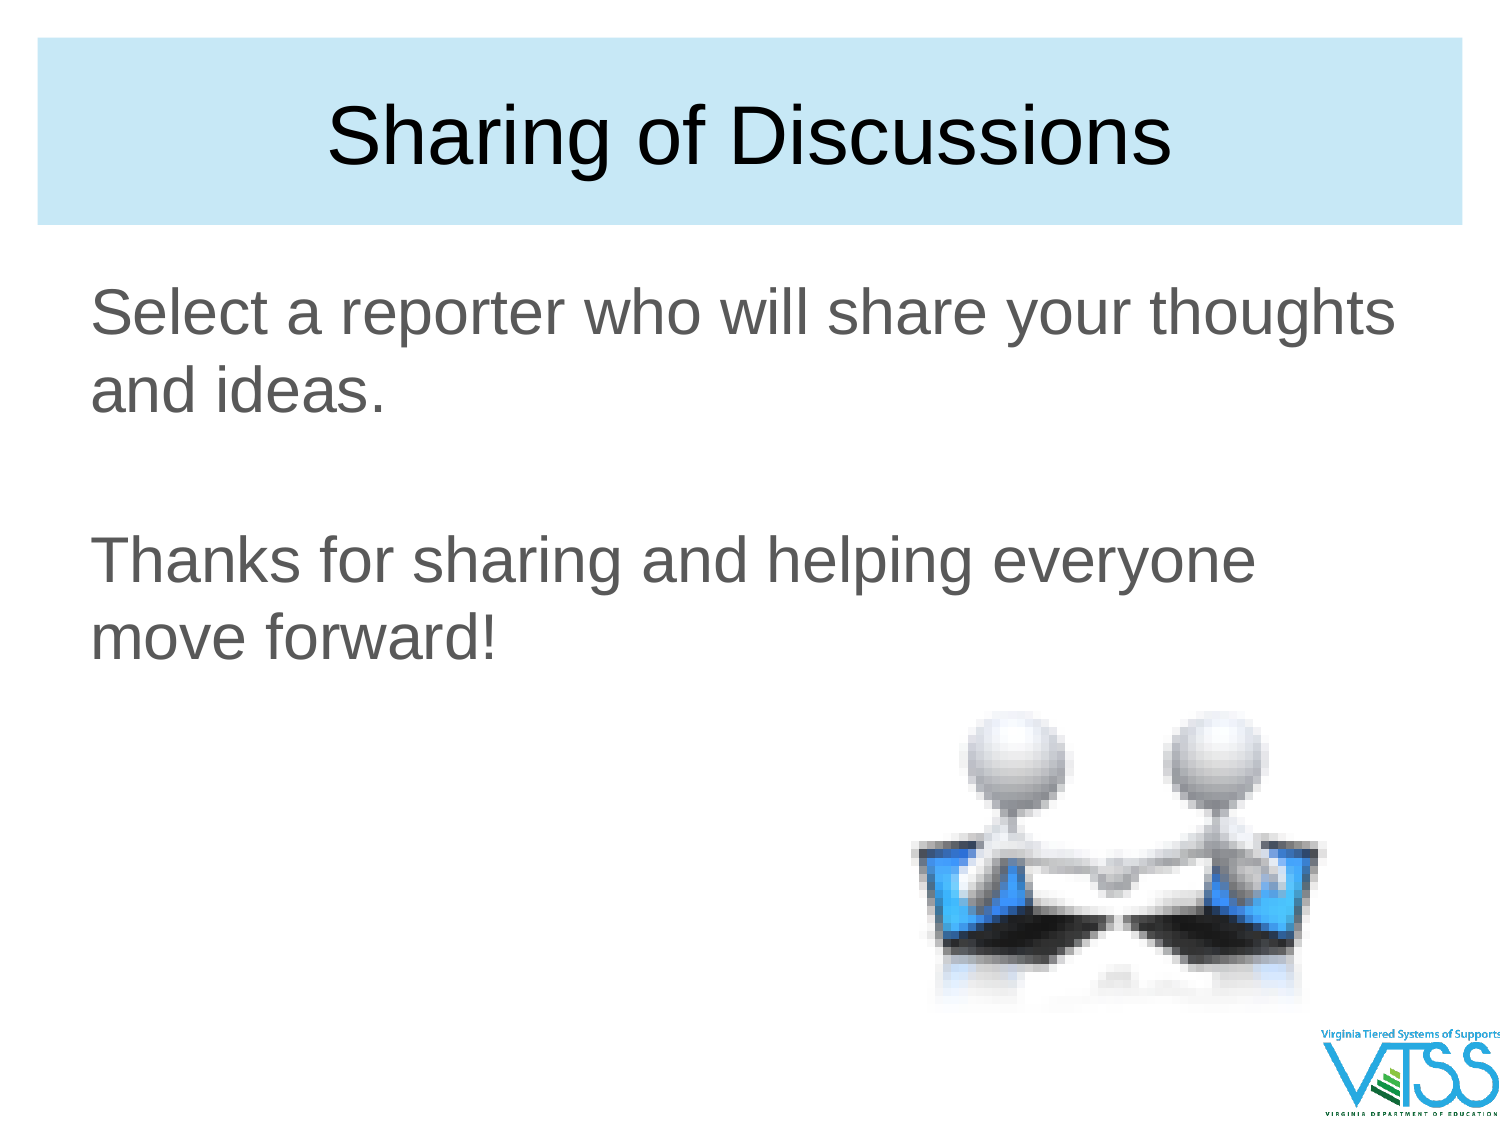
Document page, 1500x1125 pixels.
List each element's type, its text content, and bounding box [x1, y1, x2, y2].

title Sharing of Discussions [37, 37, 1463, 225]
picture [911, 703, 1327, 1013]
picture [1321, 1029, 1500, 1116]
list Select a reporter who will share your thoughts and ideas. Thanks for sharing and helping everyone move forward! [75, 262, 1425, 1013]
